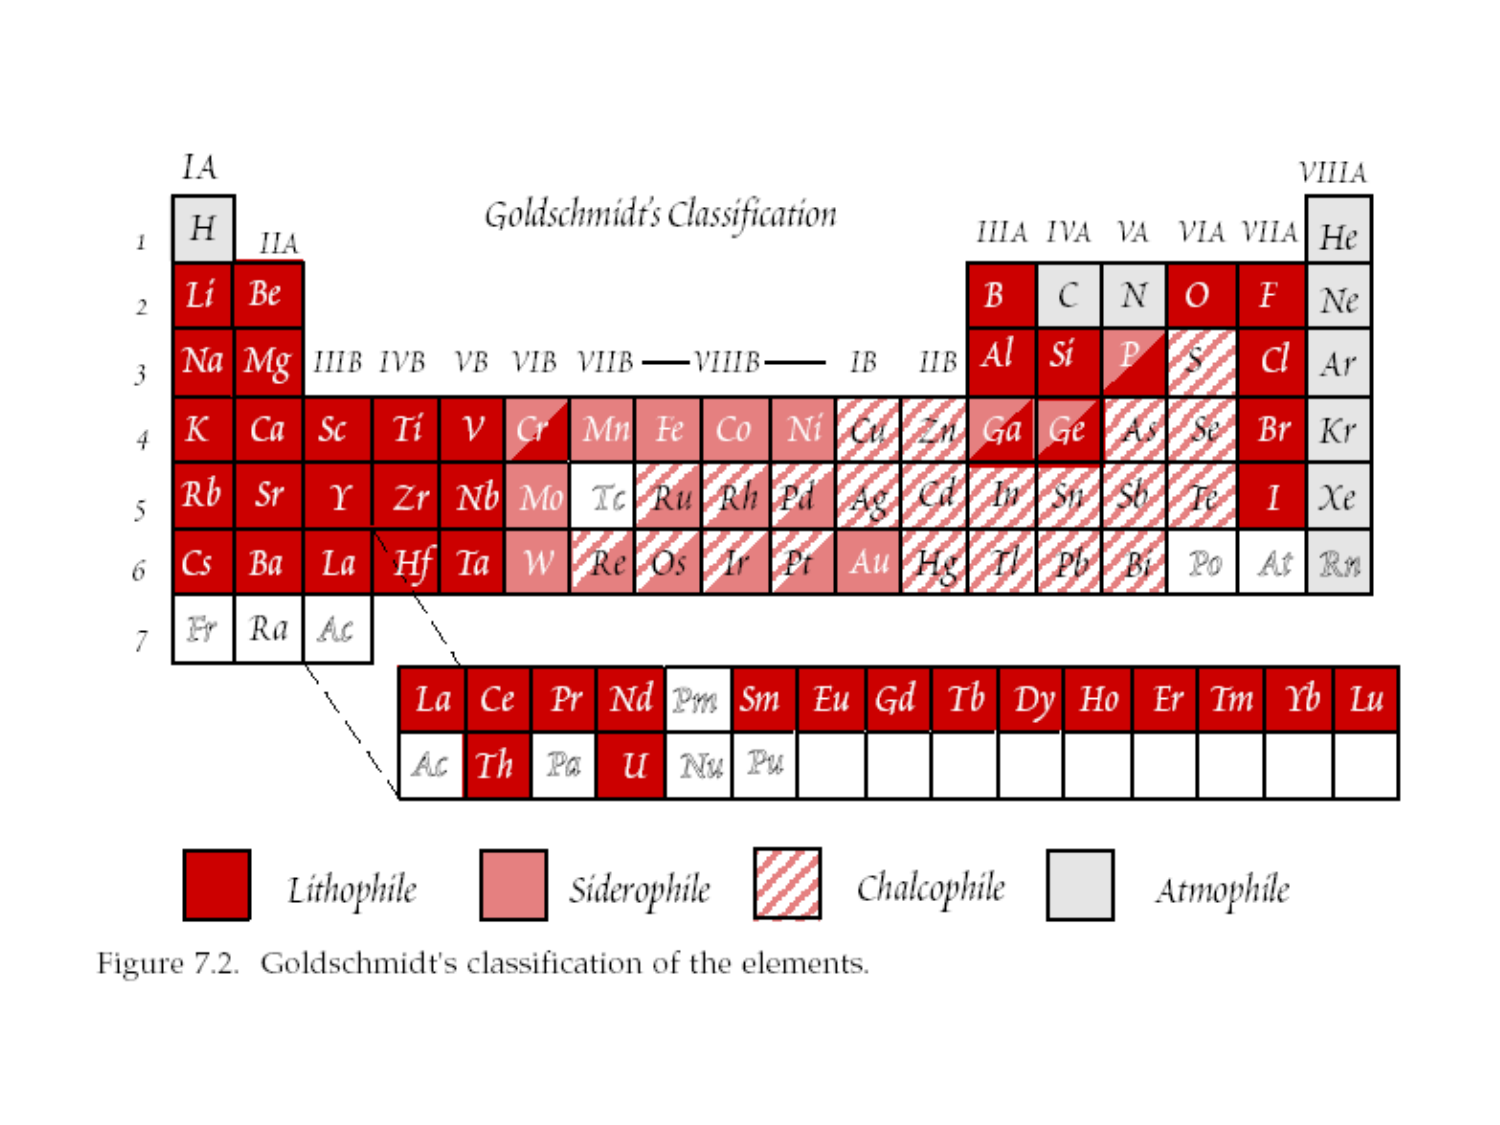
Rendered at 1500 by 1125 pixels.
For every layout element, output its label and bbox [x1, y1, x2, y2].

picture [95, 137, 1405, 988]
